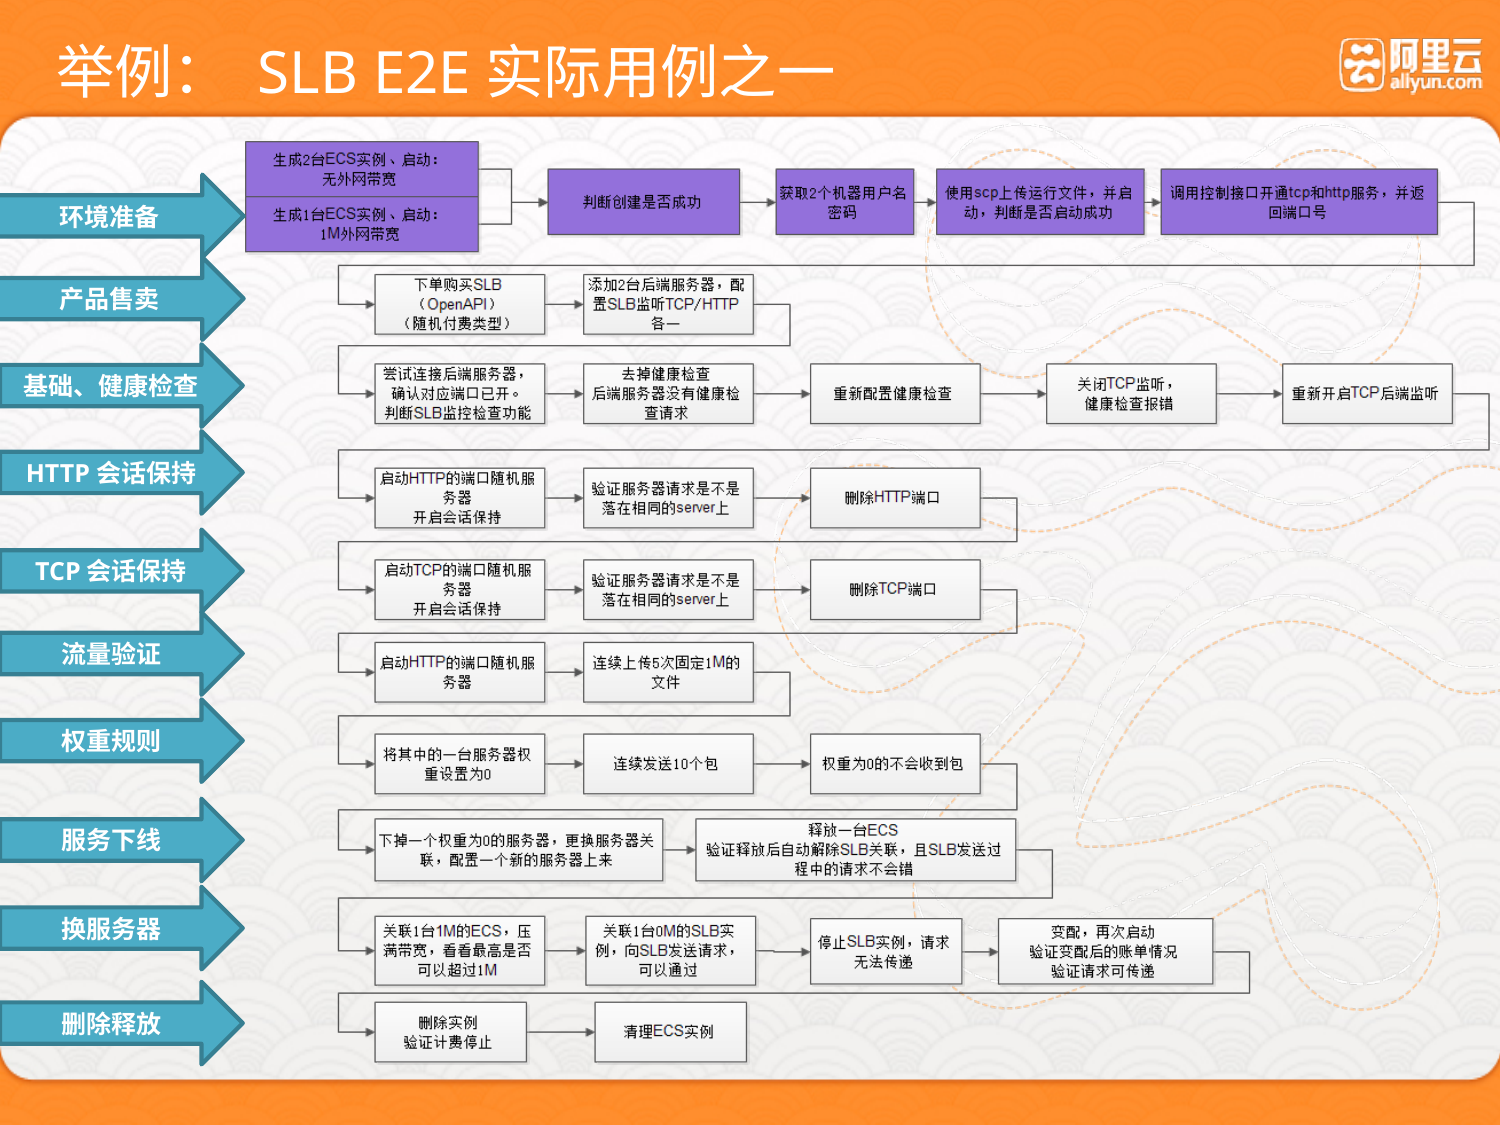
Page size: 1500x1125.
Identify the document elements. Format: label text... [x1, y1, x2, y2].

picture [0, 0, 1500, 1125]
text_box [0, 174, 244, 1065]
title 举例： SLB E2E实际用例之一 [41, 23, 1341, 116]
